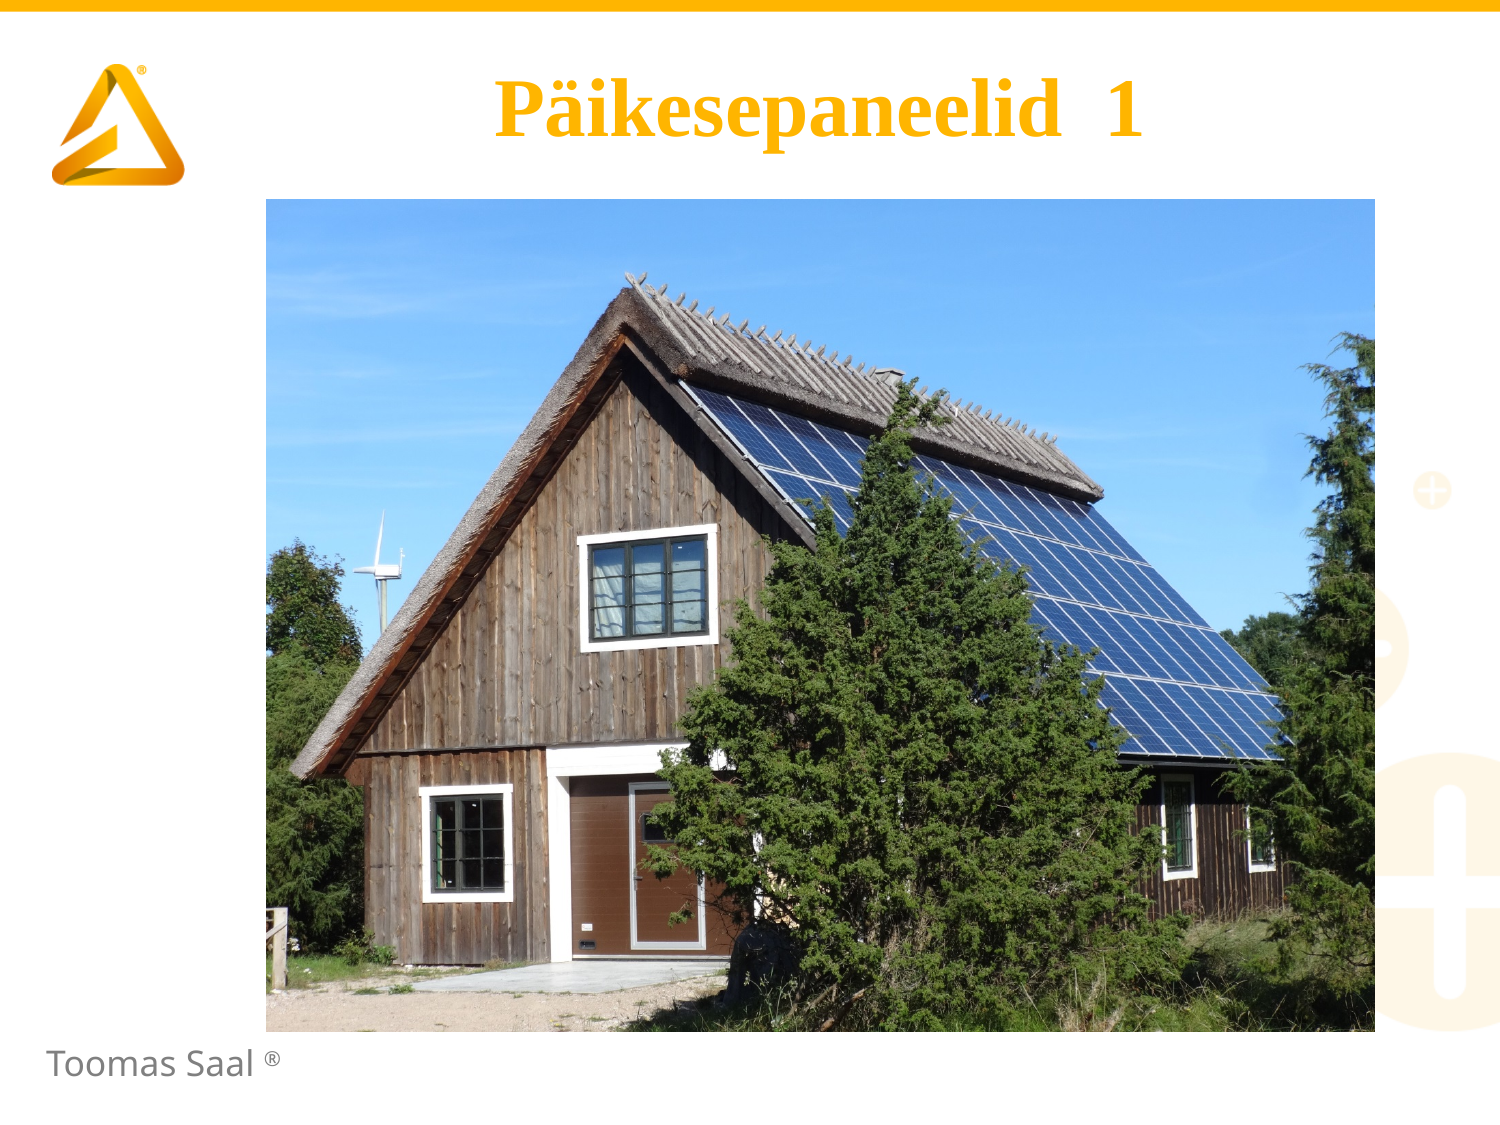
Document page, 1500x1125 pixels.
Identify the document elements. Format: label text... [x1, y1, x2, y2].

picture [266, 199, 1500, 1033]
title Päikesepaneelid 1 [235, 47, 1407, 207]
picture [52, 64, 185, 186]
